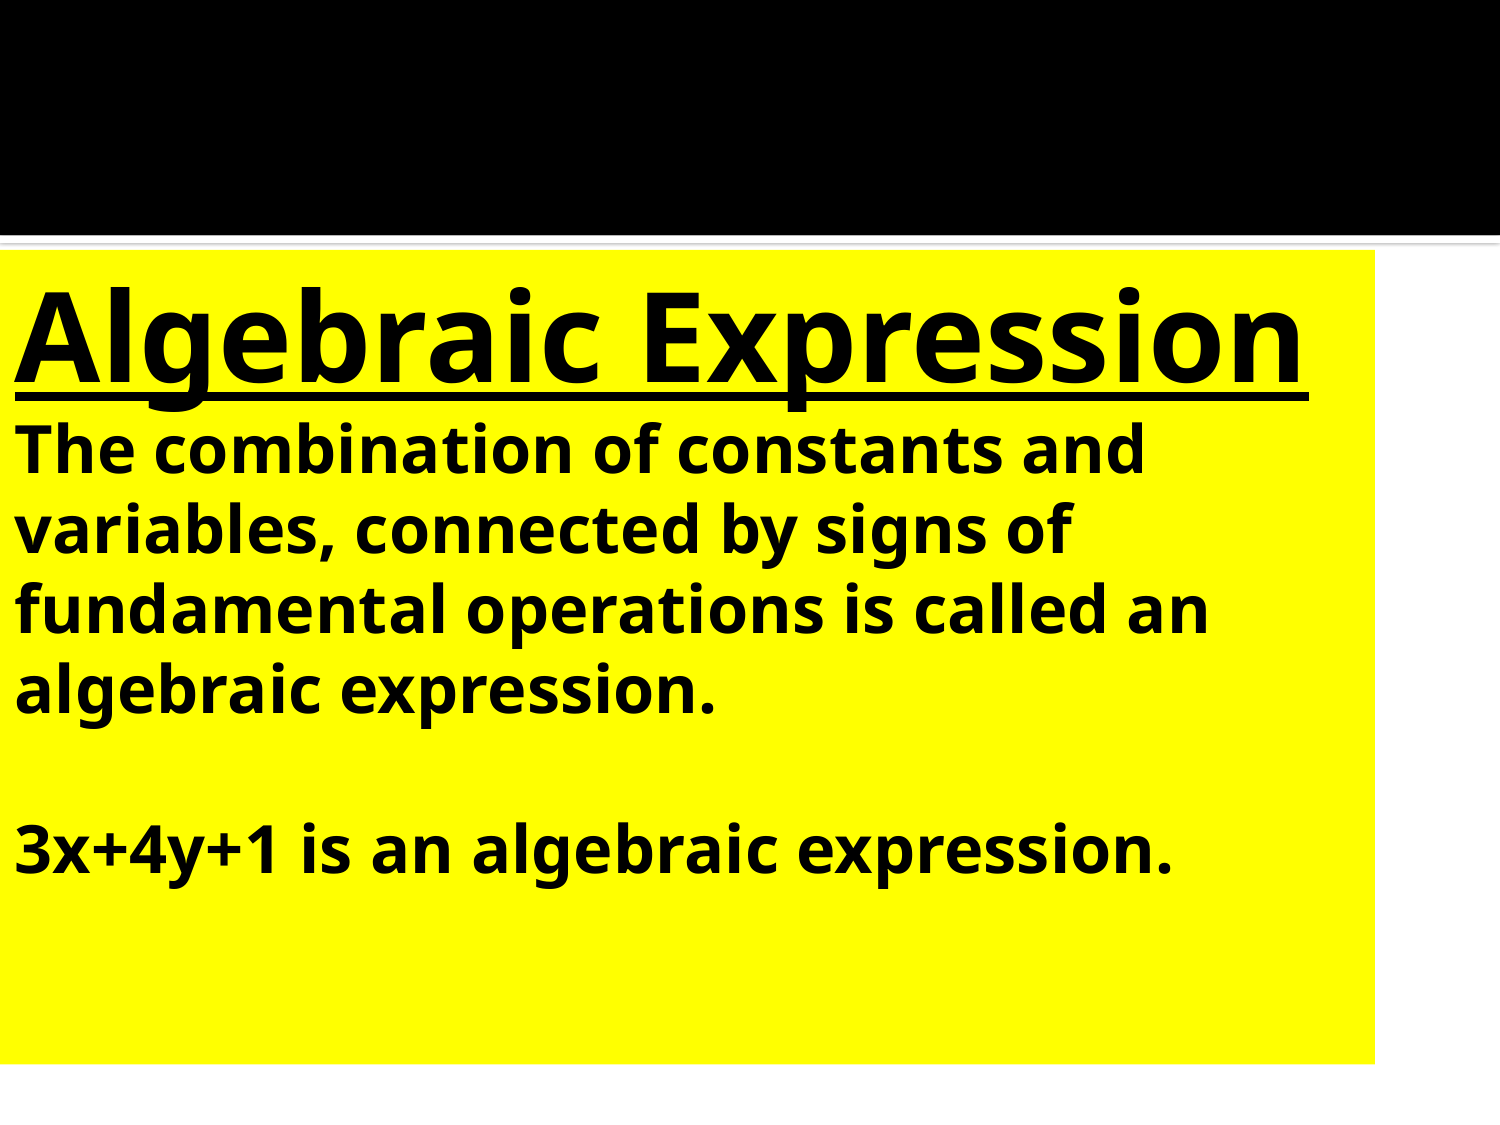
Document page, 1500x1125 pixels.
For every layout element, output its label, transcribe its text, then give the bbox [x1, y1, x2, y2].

text_box Algebraic Expression The combination of constants and variables, connected by signs of fundamental operations is called an algebraic expression. 3x+4y+1 is an algebraic expression. [0, 249, 1375, 1065]
